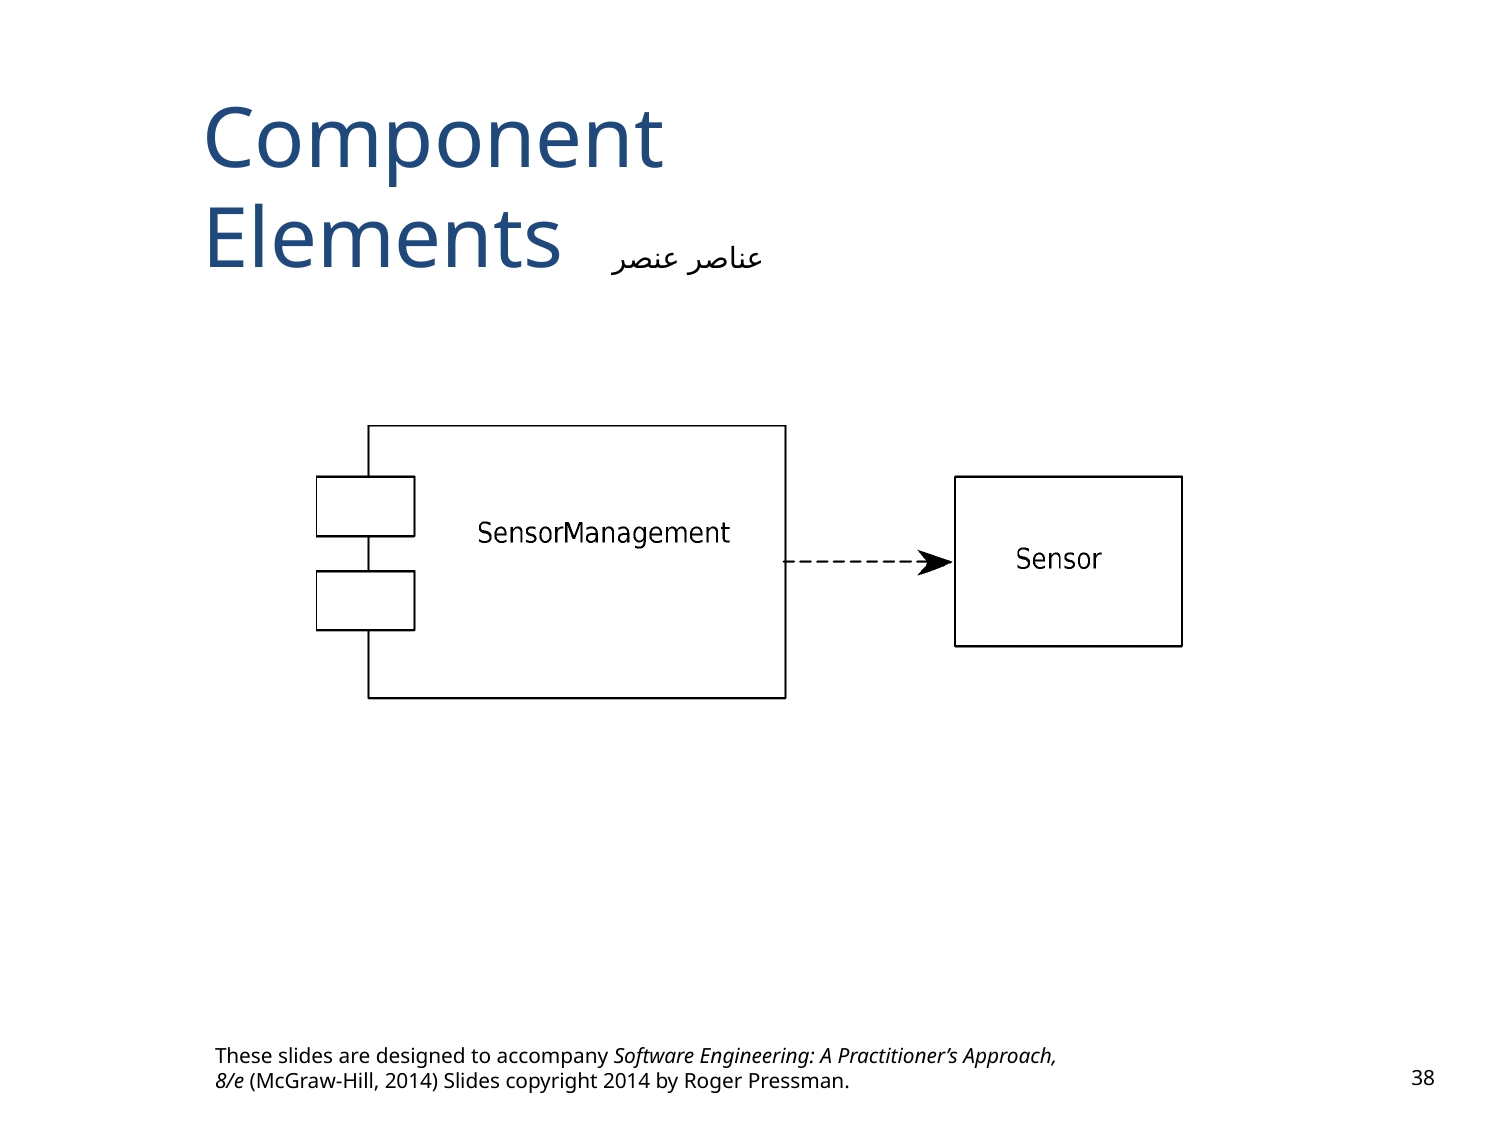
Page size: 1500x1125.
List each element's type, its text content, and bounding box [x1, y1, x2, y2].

text_box These slides are designed to accompany Software Engineering: A Practitioner’s Approach, 8/e (McGraw-Hill, 2014) Slides copyright 2014 by Roger Pressman. [199, 1024, 1100, 1100]
text_box عناصر عنصر [597, 231, 1348, 352]
title Component Elements [187, 187, 1020, 292]
picture [316, 425, 1184, 701]
text_box 38 [1237, 1024, 1450, 1100]
